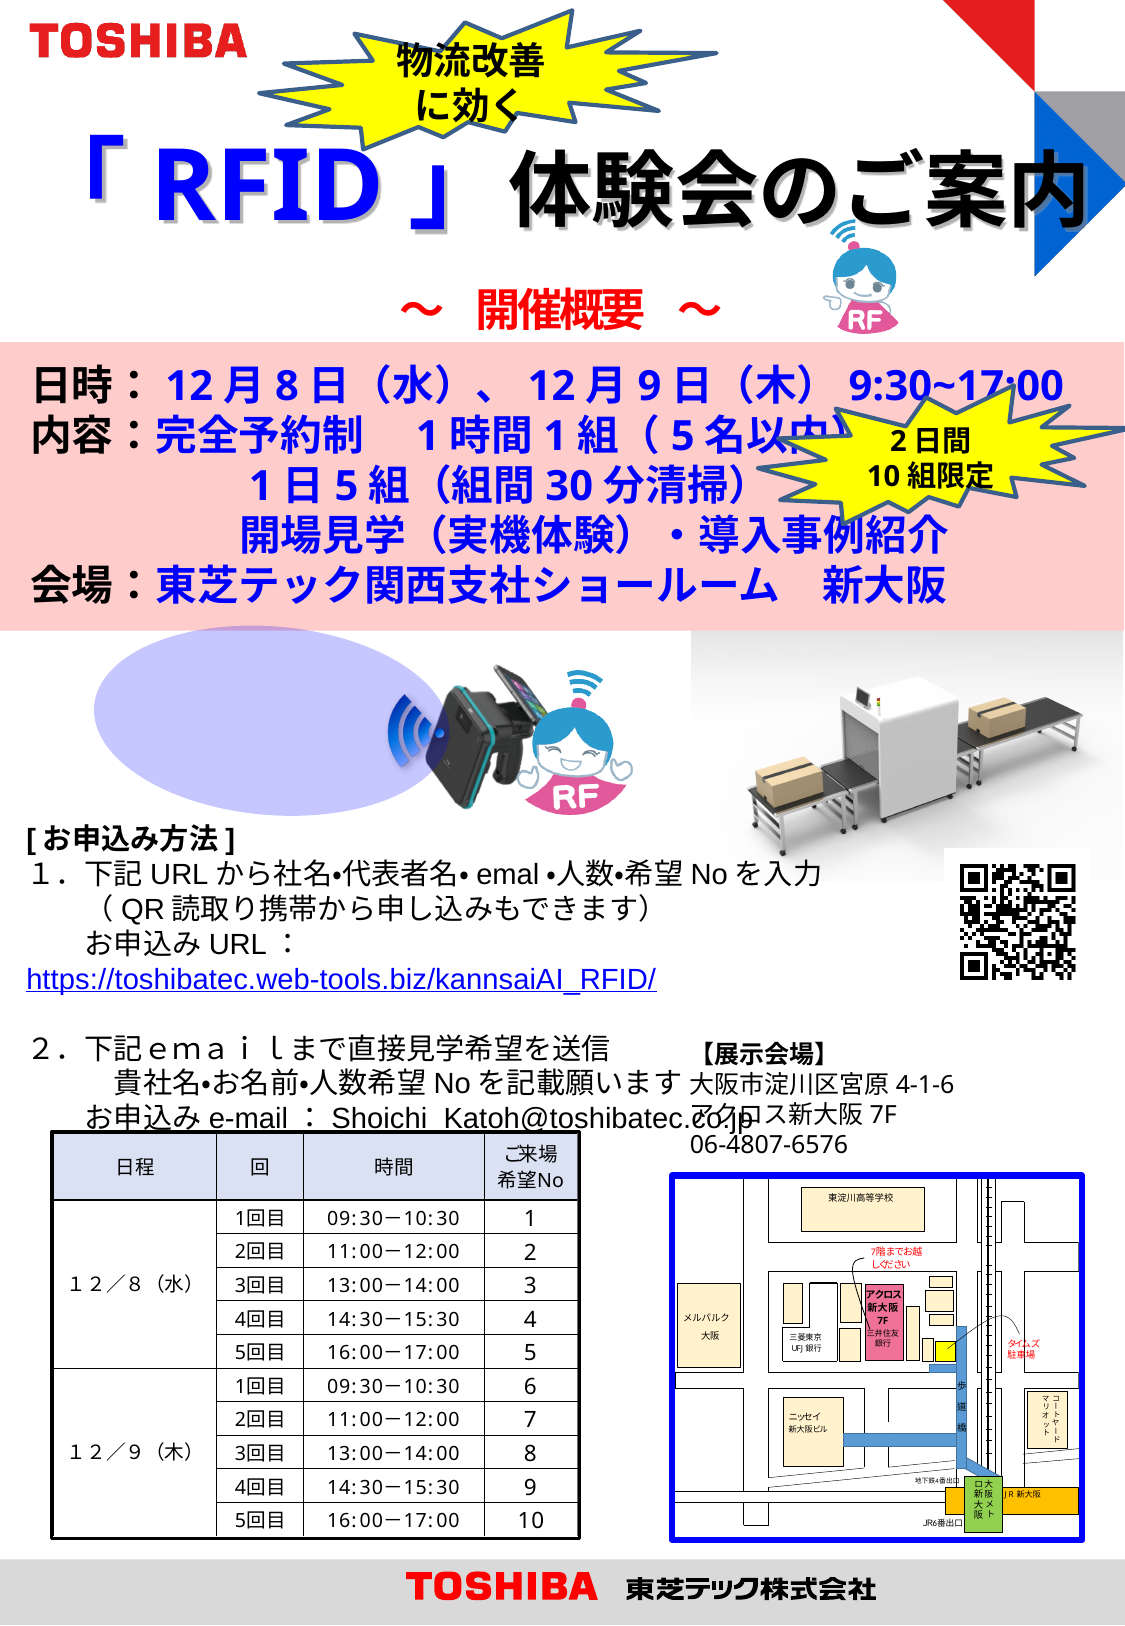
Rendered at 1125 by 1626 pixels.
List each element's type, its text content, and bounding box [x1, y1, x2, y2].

text_box 【展示会場】 大阪市淀川区宮原4-1-6 アクロス新大阪7F 06-4807-6576 [675, 1030, 1125, 1166]
picture [402, 1570, 880, 1603]
picture [822, 219, 899, 334]
picture [370, 650, 634, 834]
text_box [0, 1557, 1125, 1625]
text_box 2日間 10組限定 [755, 383, 1125, 527]
text_box ～ 開 催 概 要 ～ [0, 273, 1124, 343]
picture [52, 1133, 579, 1537]
picture [691, 627, 1123, 996]
text_box 物流改善に効く [275, 8, 719, 152]
text_box [91, 623, 425, 818]
picture [674, 1178, 1080, 1537]
text_box [お申込み方法] １．下記URLから社名・代表者名・emal・人数・希望Noを入力 （QR読取り携帯から申し込みもできます） お申込みURL：https://toshibatec.web-tools.biz/kannsaiAI_RFID/ ２．下記ｅｍａｉｌまで直接見学希望を送信 貴社名・お名前・人数希望Noを記載願います お申込みe-mail：Shoichi_Katoh@toshibatec.co.jp [11, 812, 899, 1143]
picture [0, 0, 280, 91]
text_box 「RFID」体験会のご案内 [0, 112, 937, 248]
text_box 日時：12月8日（水）、12月9日（木）9:30~17:00 内容：完全予約制 1時間1組（5名以内） 1日5組（組間30分清掃） 開場見学（実機体験）・導入事例紹介 会場：東芝テック関西支社ショールーム 新大阪 [15, 351, 1125, 617]
picture [942, 0, 1125, 312]
text_box [0, 340, 1125, 633]
